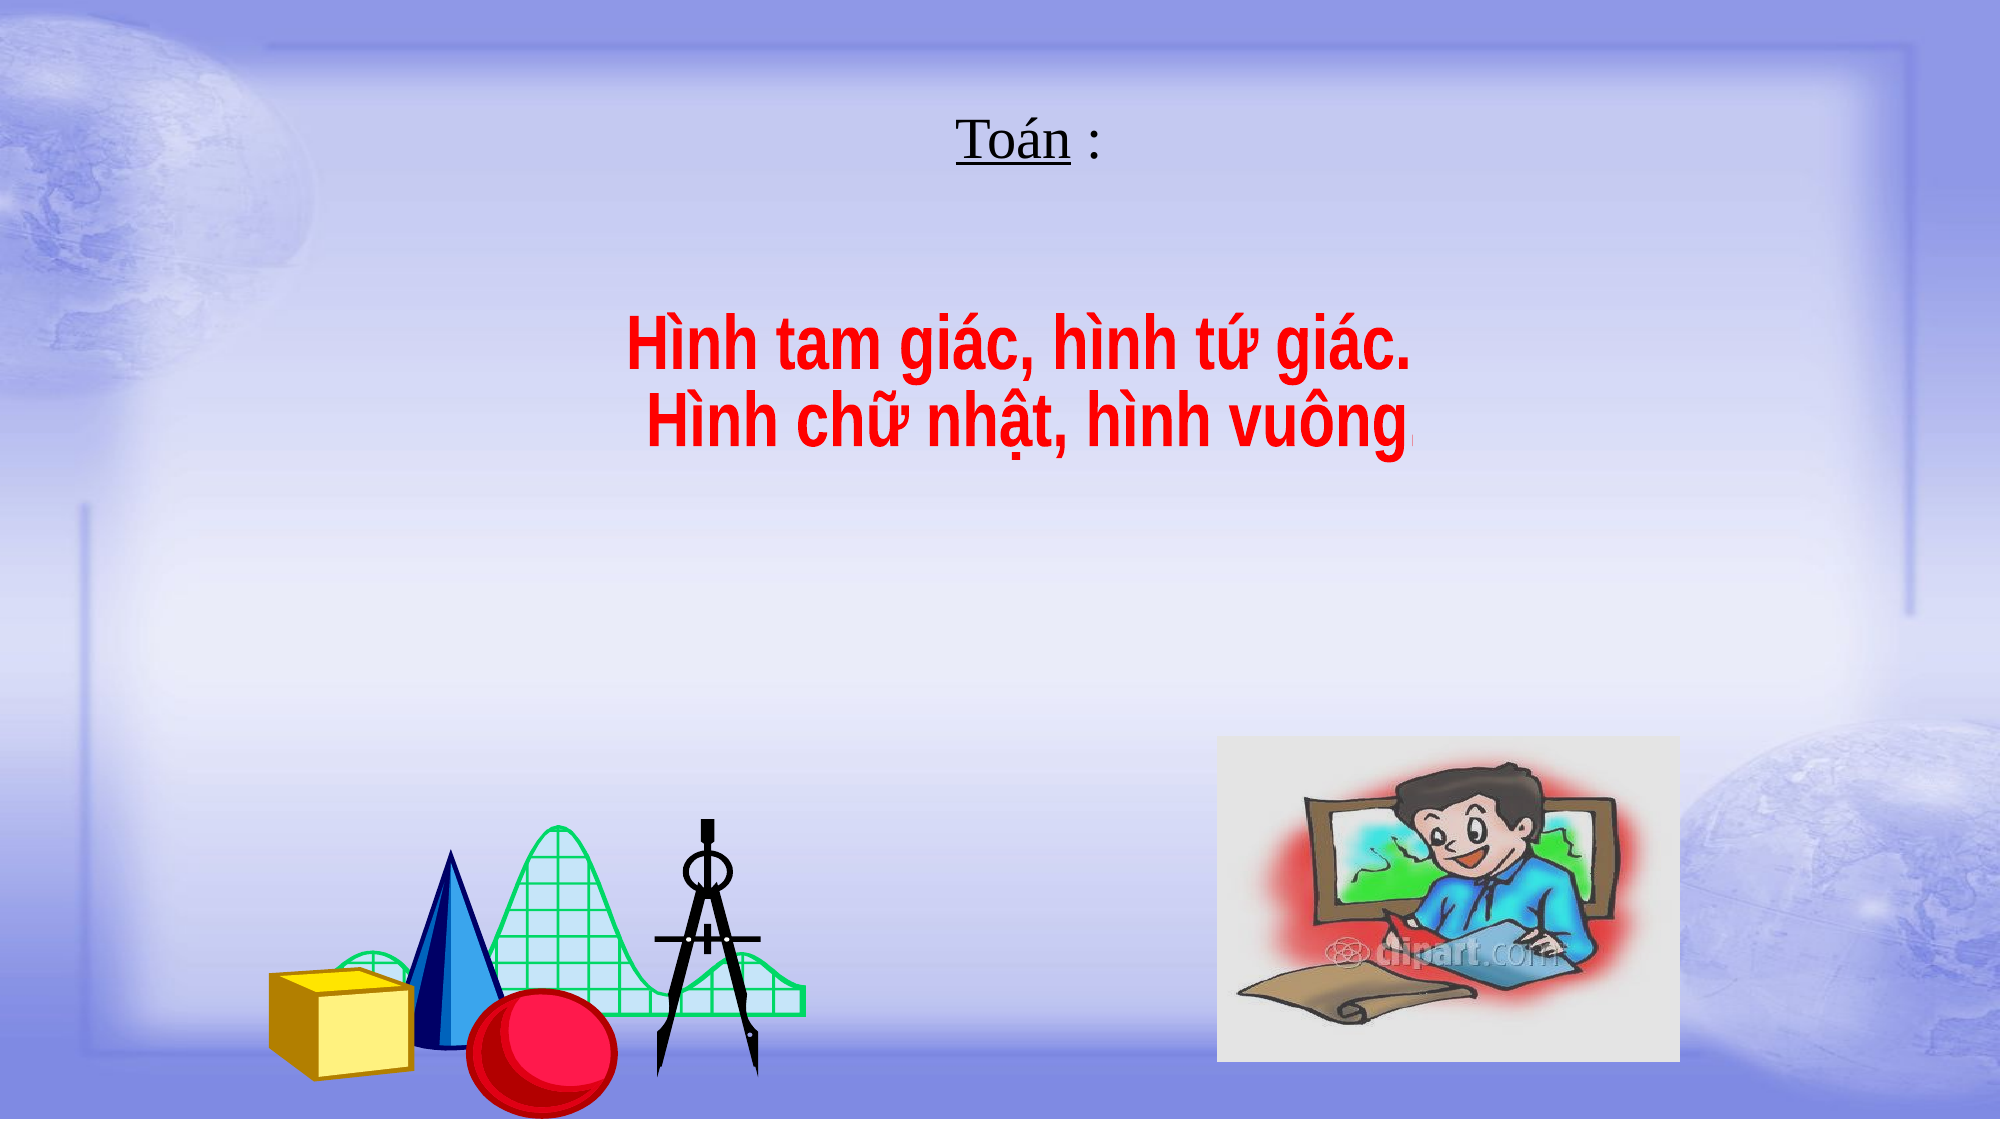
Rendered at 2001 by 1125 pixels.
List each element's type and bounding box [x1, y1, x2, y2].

text_box [268, 818, 807, 1119]
picture [0, 0, 2000, 1119]
